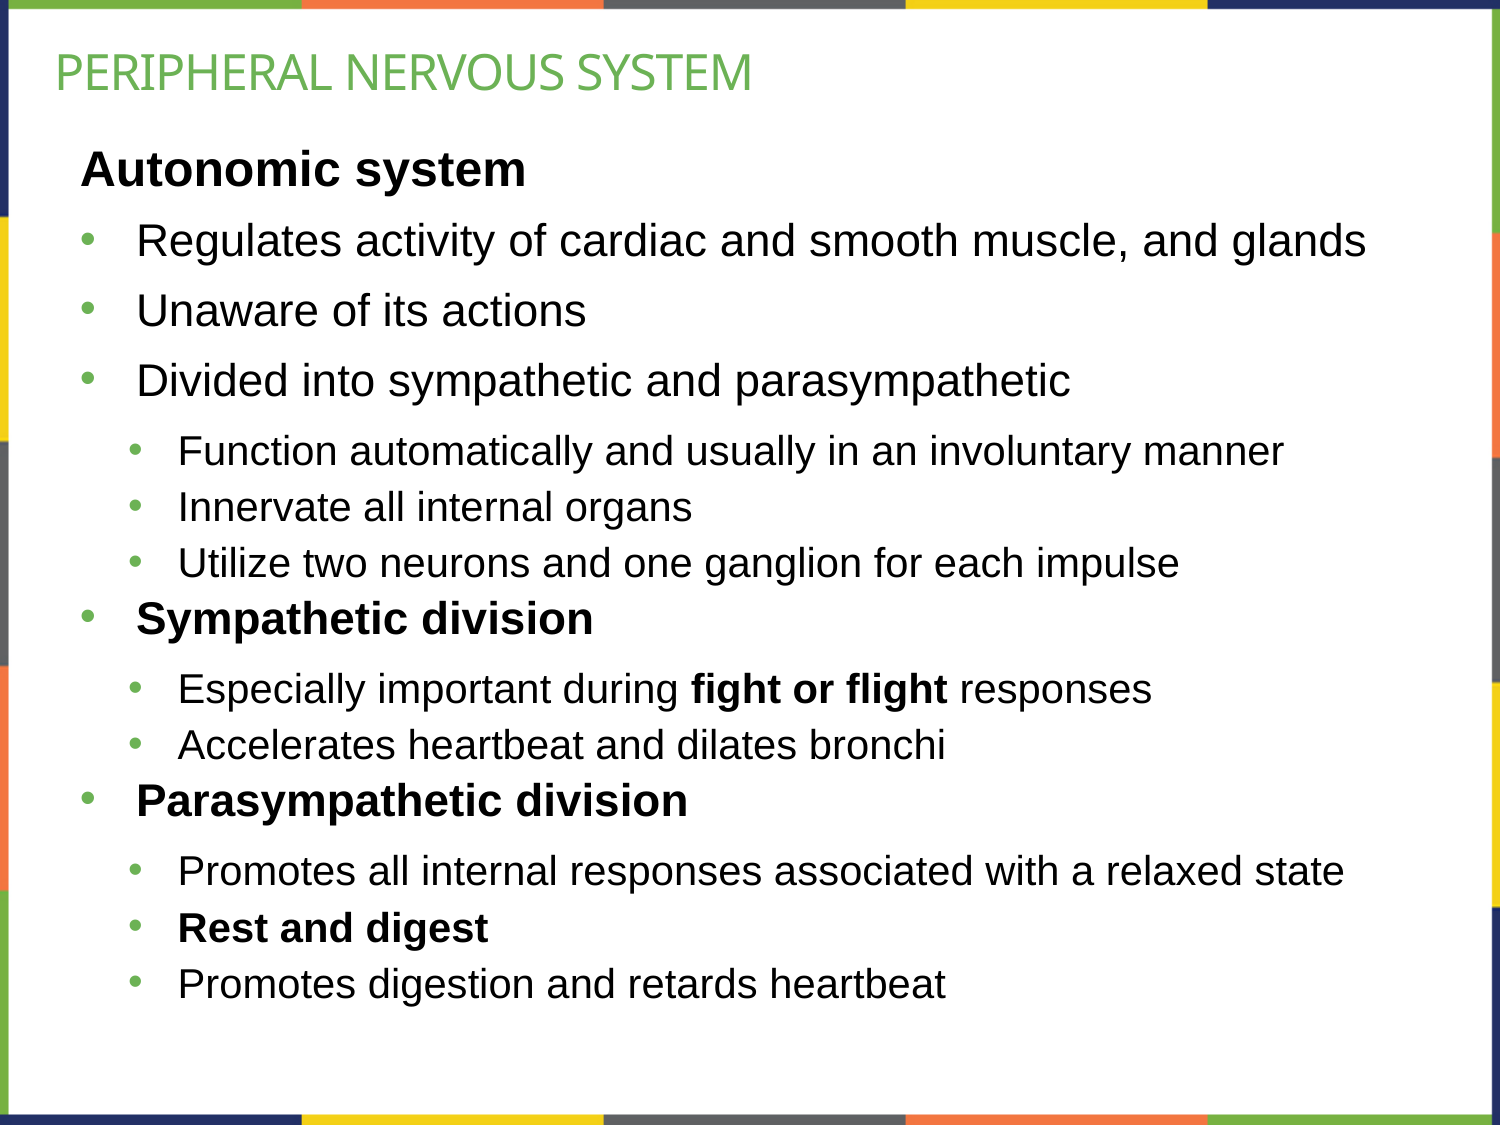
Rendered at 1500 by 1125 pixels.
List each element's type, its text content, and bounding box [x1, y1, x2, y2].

title Peripheral nervous System [39, 0, 1362, 109]
list Autonomic system Regulates activity of cardiac and smooth muscle, and glands Unaware of its actions Divided into sympathetic and parasympathetic Function automatically and usually in an involuntary manner Innervate all internal organs Utilize two neurons and one ganglion for each impulse Sympathetic division Especially important during fight or flight responses Accelerates heartbeat and dilates bronchi Parasympathetic division Promotes all internal responses associated with a relaxed state Rest and digest Promotes digestion and retards heartbeat [64, 141, 1436, 1015]
picture [0, 0, 1500, 1125]
